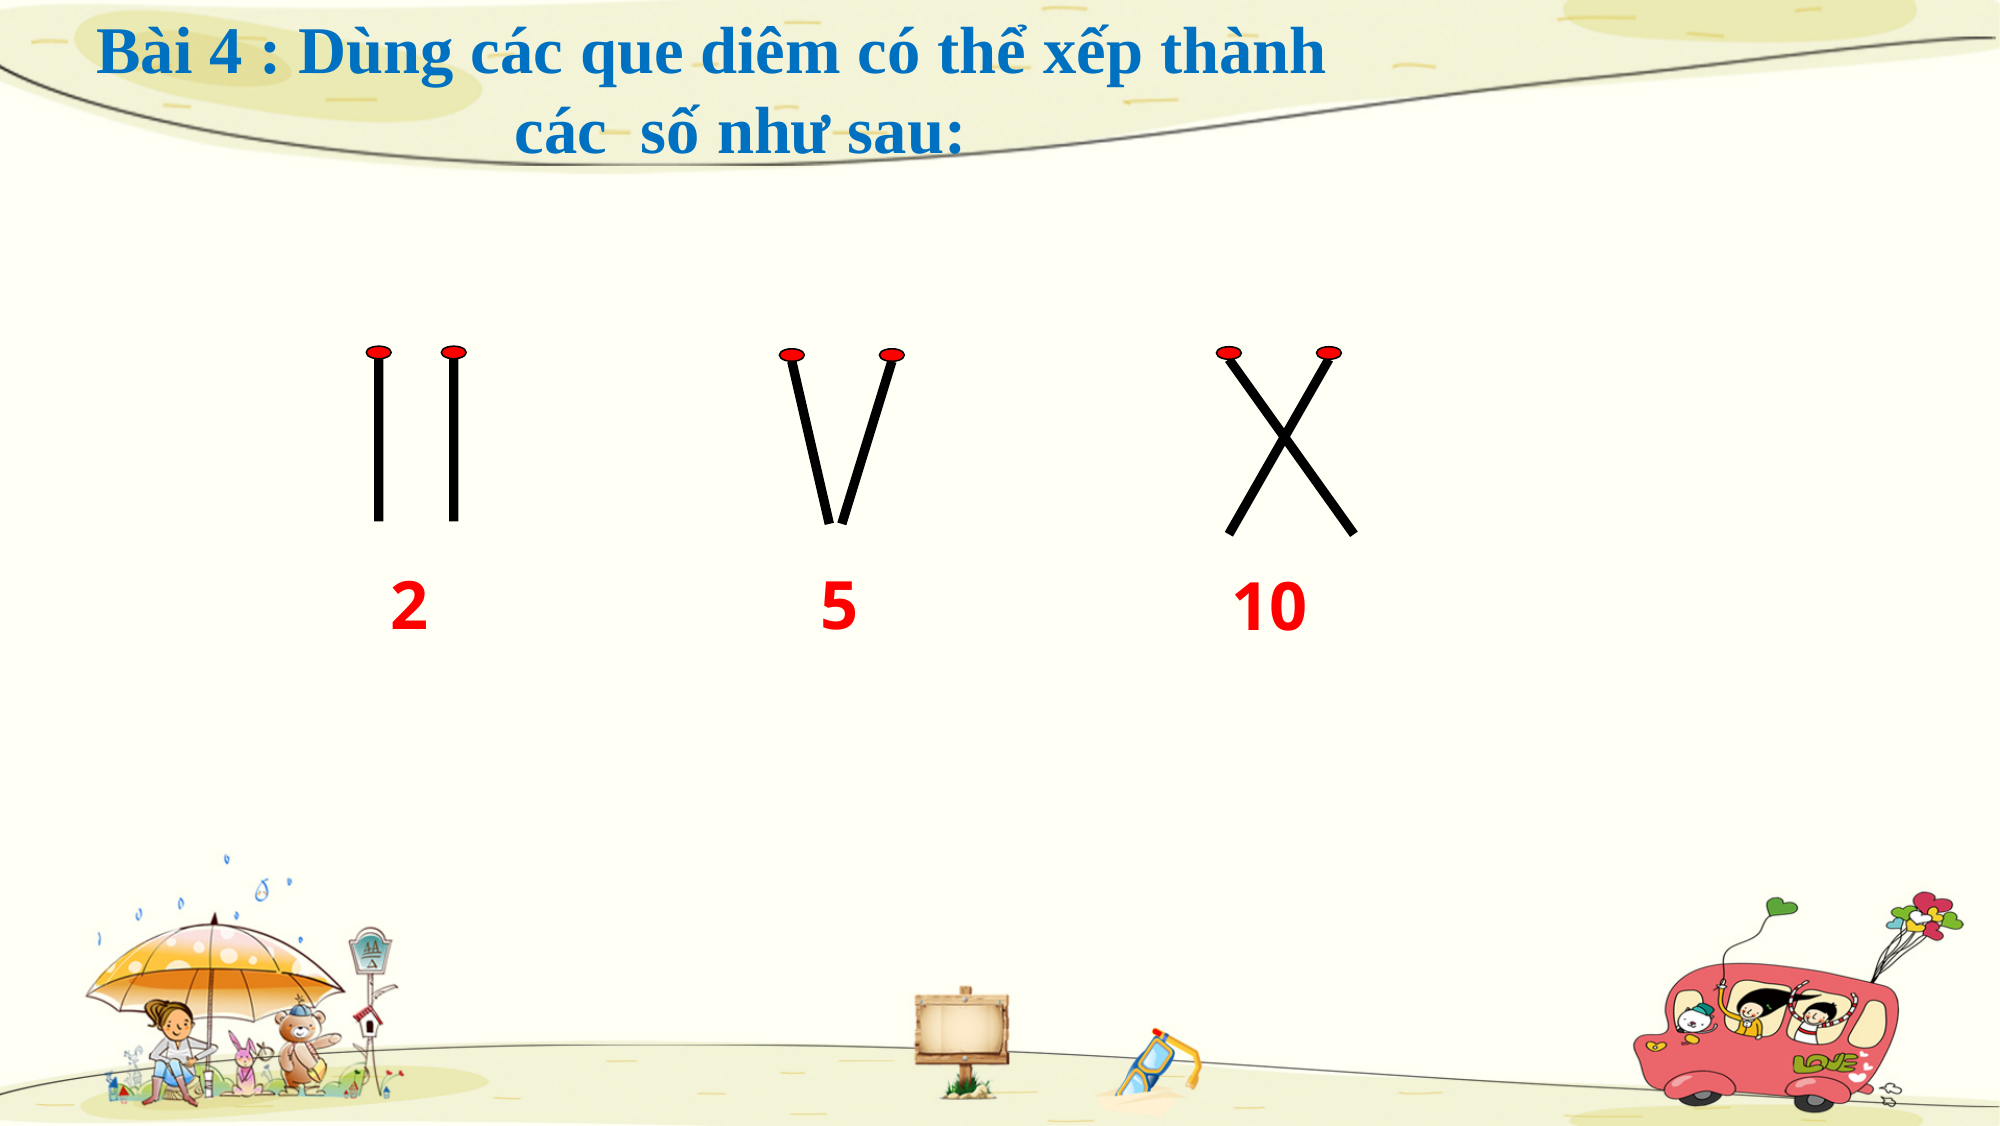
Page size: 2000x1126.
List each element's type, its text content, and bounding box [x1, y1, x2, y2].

picture [0, 0, 2000, 1126]
text_box 2 [375, 555, 463, 651]
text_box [779, 348, 905, 525]
text_box 10 [1216, 555, 1342, 651]
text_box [1216, 346, 1355, 535]
text_box Bài 4 : Dùng các que diêm có thể xếp thành các số như sau: [50, 0, 1375, 175]
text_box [365, 345, 467, 522]
text_box 5 [805, 555, 906, 651]
